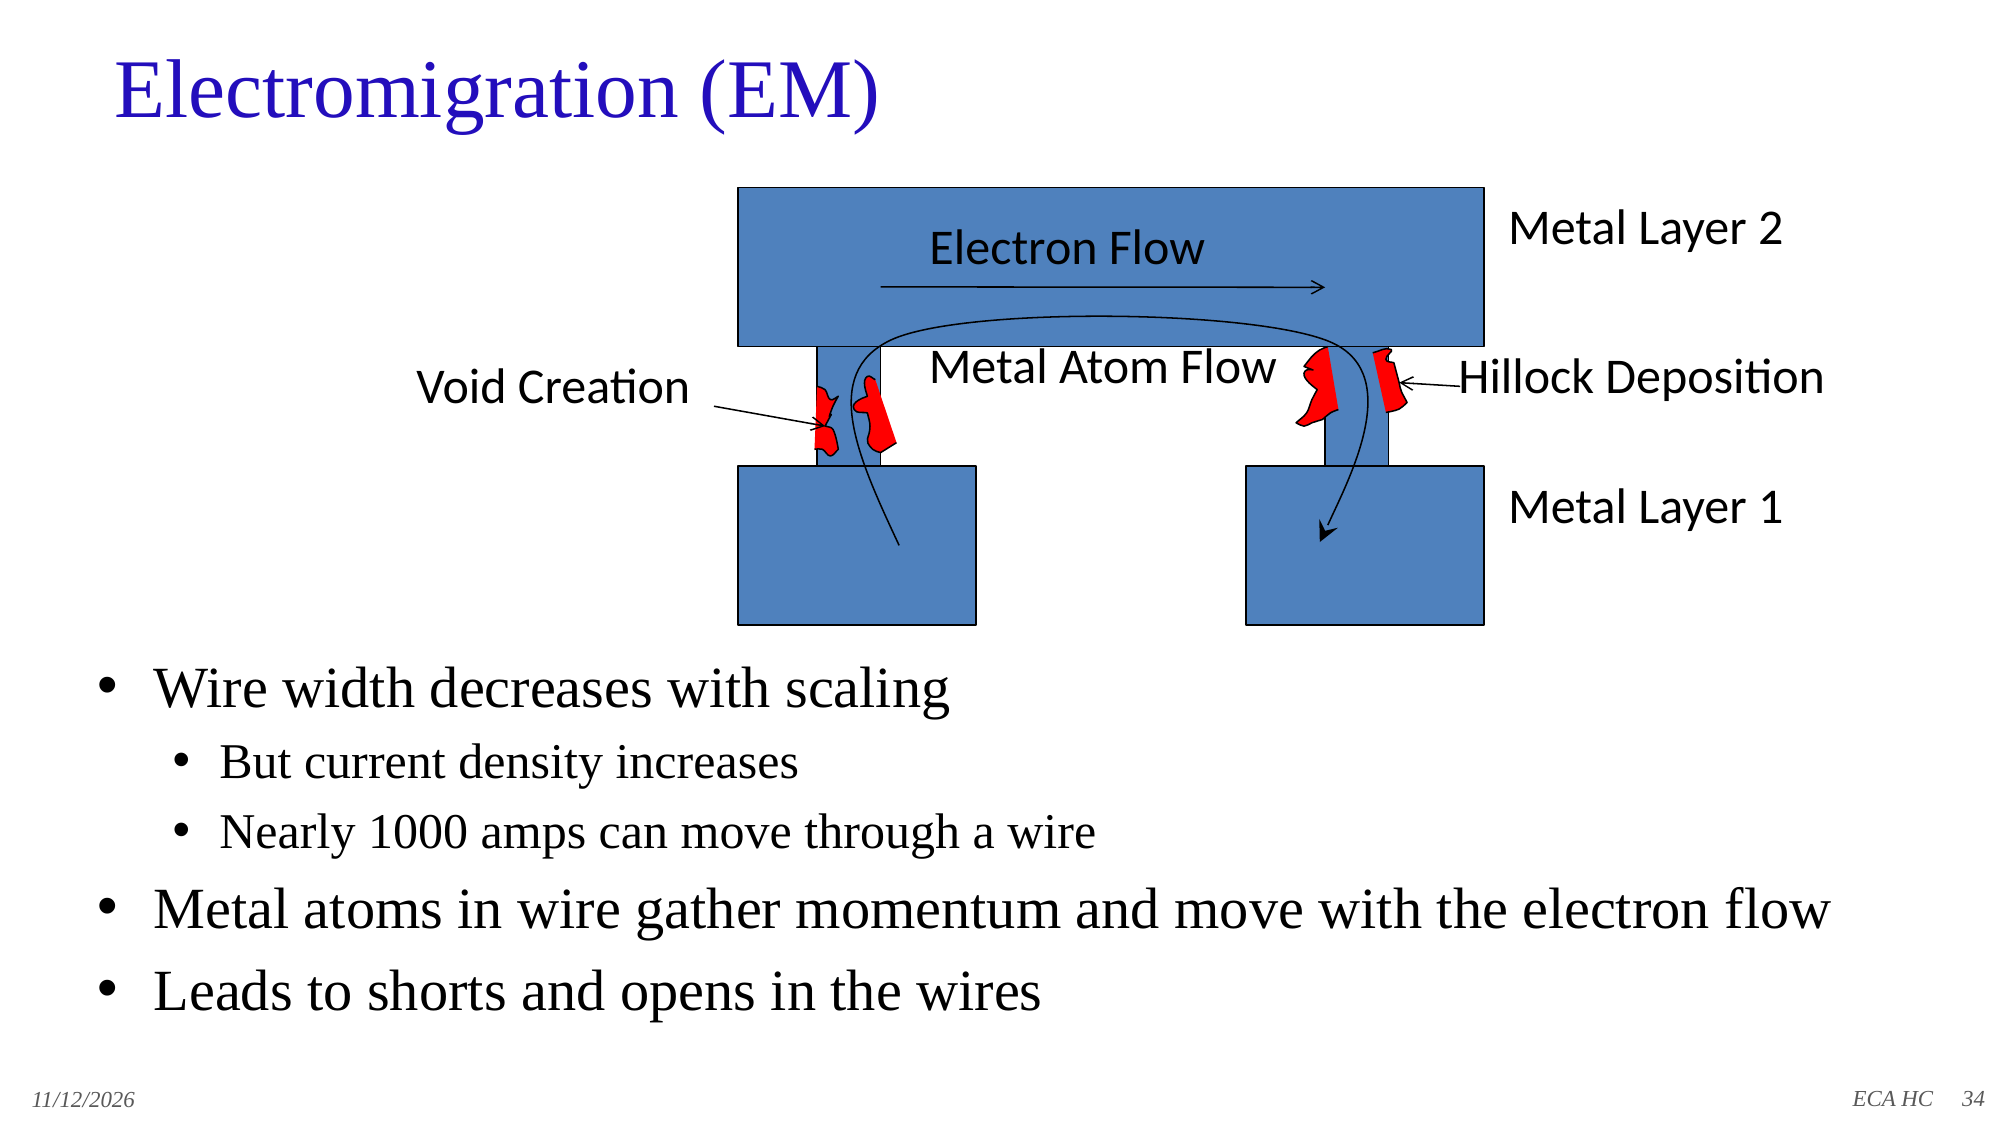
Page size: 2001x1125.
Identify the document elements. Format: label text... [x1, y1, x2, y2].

list Wire width decreases with scaling But current density increases Nearly 1000 amps can move through a wire Metal atoms in wire gather momentum and move with the electron flow Leads to shorts and opens in the wires [82, 641, 1883, 1125]
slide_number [16, 1083, 484, 1114]
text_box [399, 187, 1843, 626]
title Electromigration (EM) [99, 9, 1901, 160]
slide_number 34 [1533, 1081, 2000, 1114]
